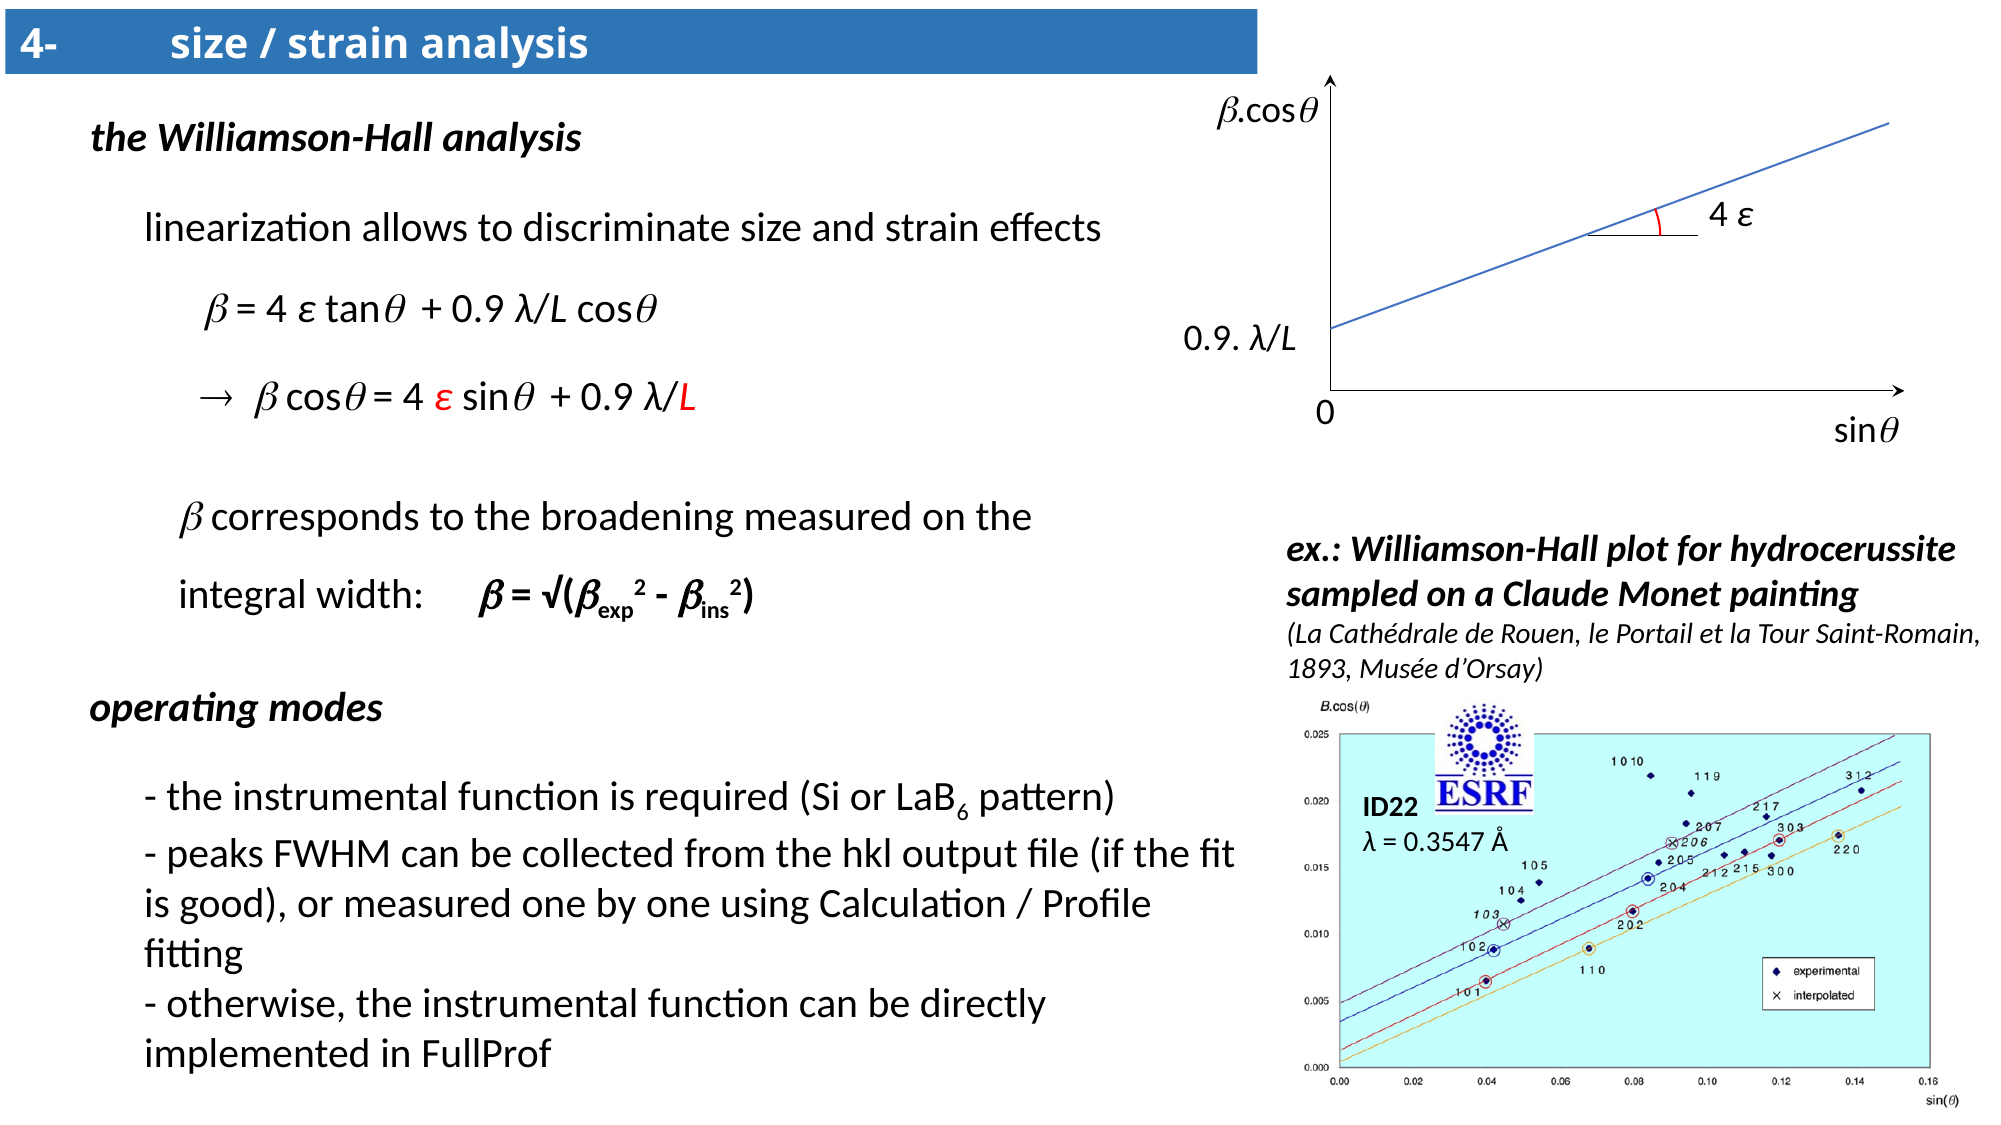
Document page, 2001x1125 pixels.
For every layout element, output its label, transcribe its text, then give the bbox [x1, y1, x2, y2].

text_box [1168, 74, 1912, 459]
text_box  = 4 ε tan + 0.9 λ/L cos [188, 273, 670, 339]
text_box - the instrumental function is required (Si or LaB6 pattern) - peaks FWHM can be collected from the hkl output file (if the fit is good), or measured one by one using Calculation / Profile fitting - otherwise, the instrumental function can be directly implemented in FullProf [129, 761, 1258, 1084]
text_box operating modes [74, 672, 622, 738]
text_box the Williamson-Hall analysis [75, 102, 623, 168]
text_box linearization allows to discriminate size and strain effects [129, 191, 1168, 257]
text_box  corresponds to the broadening measured on the integral width:  = √(exp2 - ins2) [163, 455, 1178, 631]
picture [1303, 696, 1960, 1109]
text_box ex.: Williamson-Hall plot for hydrocerussite sampled on a Claude Monet painting (La Cathédrale de Rouen, le Portail et la Tour Saint-Romain, 1893, Musée d’Orsay) [1271, 516, 2000, 692]
text_box   cos = 4 ε sin + 0.9 λ/L [185, 361, 842, 426]
text_box 4- size / strain analysis [5, 9, 1258, 74]
